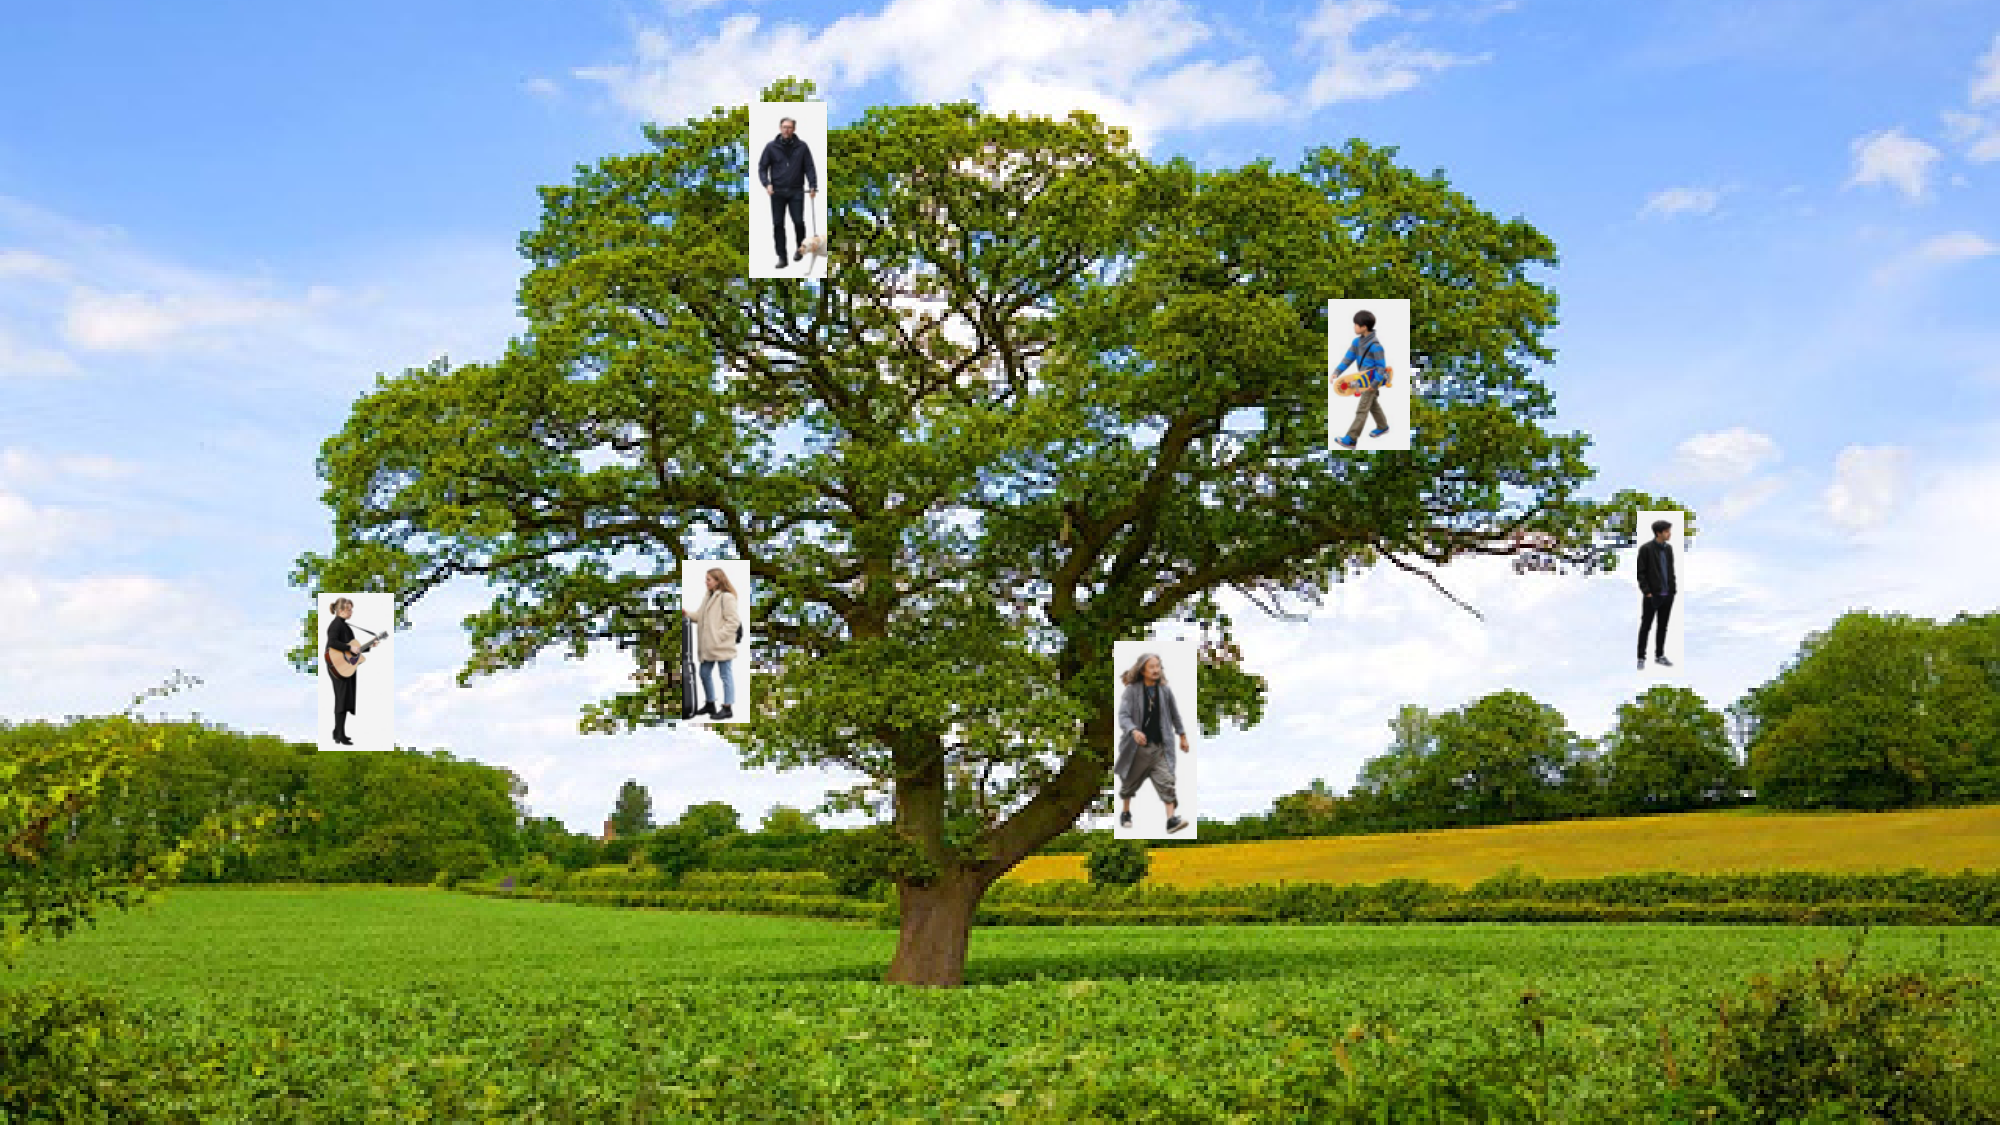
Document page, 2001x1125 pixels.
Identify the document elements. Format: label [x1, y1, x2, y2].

picture [682, 560, 750, 723]
picture [1328, 299, 1410, 450]
picture [318, 593, 394, 751]
picture [1637, 511, 1684, 678]
picture [1113, 641, 1197, 839]
picture [749, 102, 827, 278]
list [0, 0, 2000, 1125]
